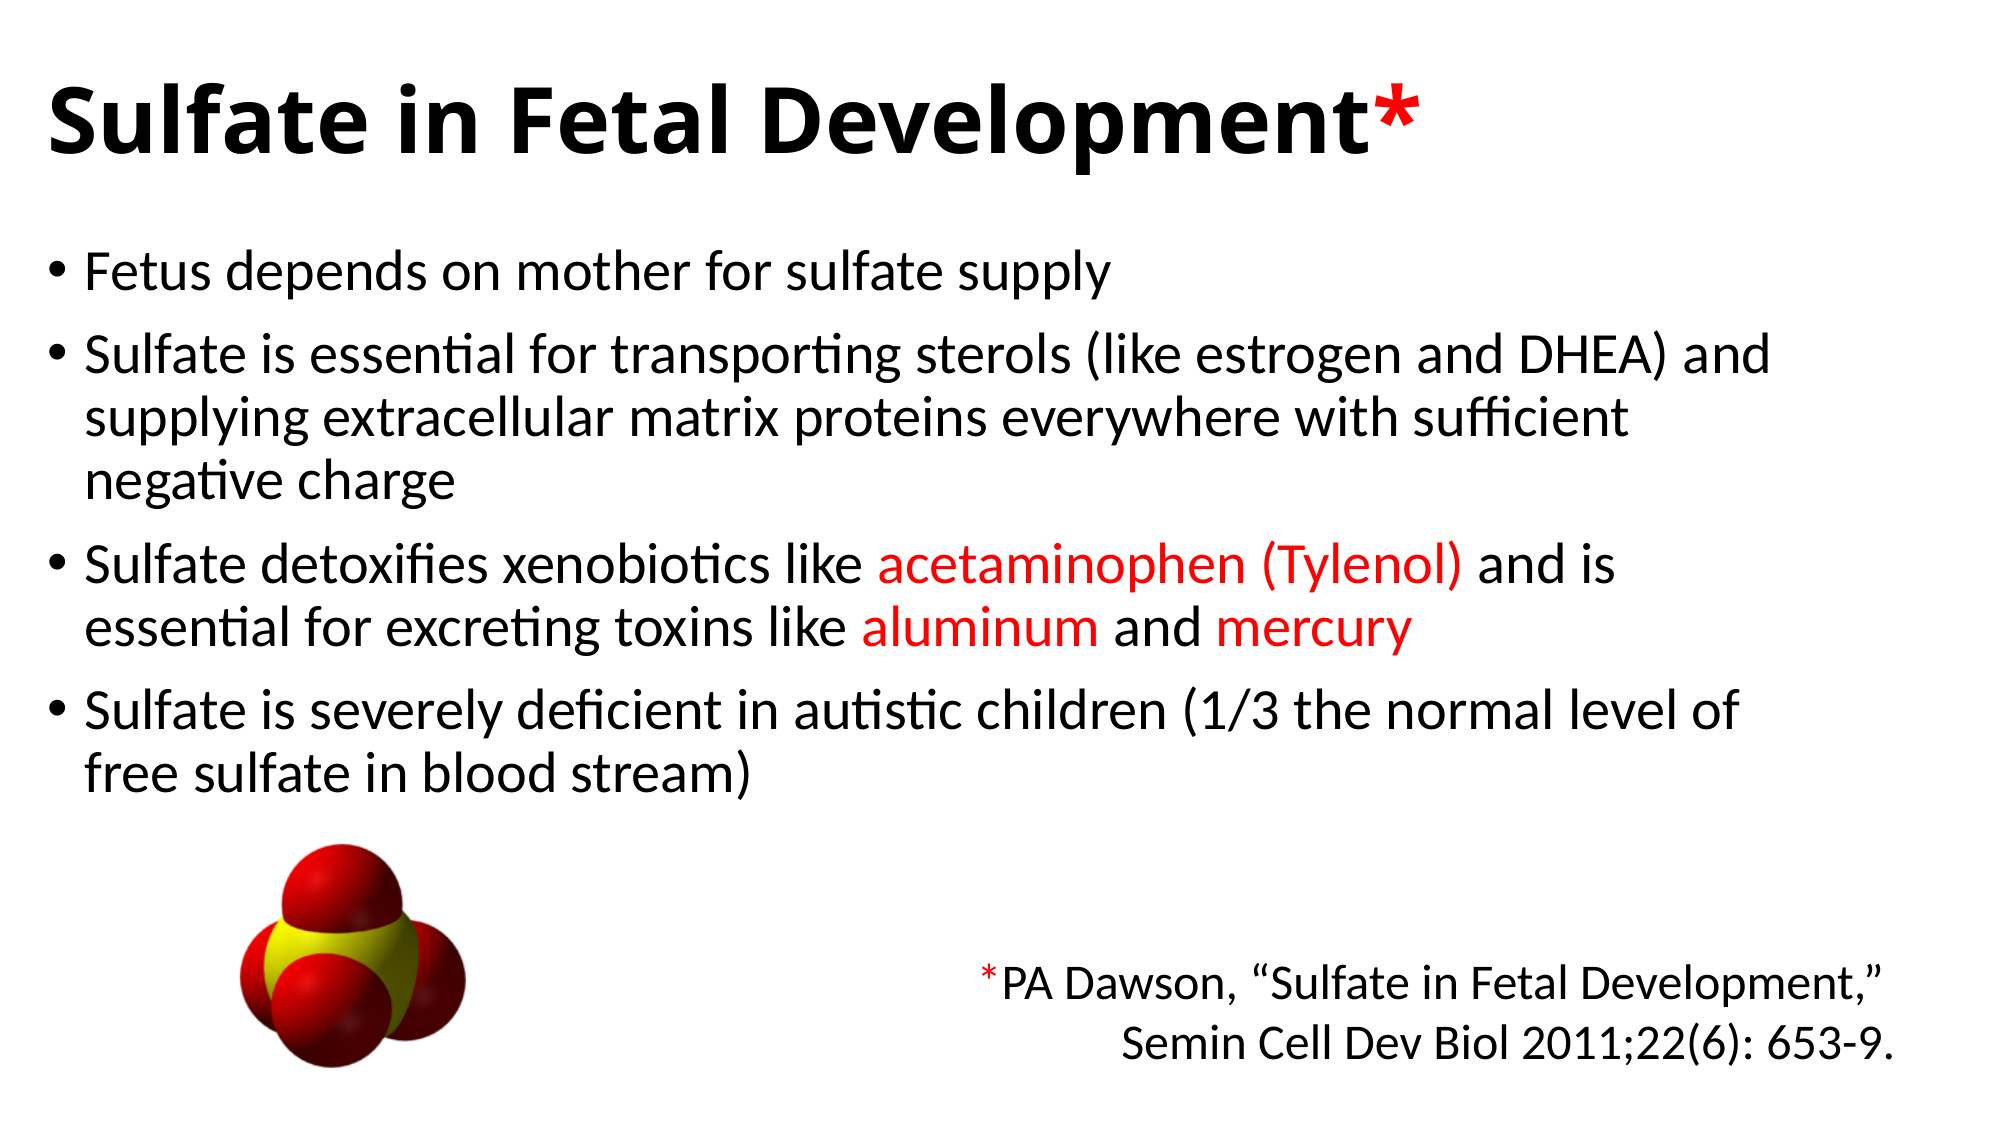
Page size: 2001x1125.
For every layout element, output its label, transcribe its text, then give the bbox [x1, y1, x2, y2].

text_box *PA Dawson, “Sulfate in Fetal Development,” Semin Cell Dev Biol 2011;22(6): 653-9. [961, 941, 1911, 1077]
list Fetus depends on mother for sulfate supply Sulfate is essential for transporting sterols (like estrogen and DHEA) and supplying extracellular matrix proteins everywhere with sufficient negative charge Sulfate detoxifies xenobiotics like acetaminophen (Tylenol) and is essential for excreting toxins like aluminum and mercury Sulfate is severely deficient in autistic children (1/3 the normal level of free sulfate in blood stream) [32, 232, 1832, 849]
picture [229, 833, 477, 1079]
title Sulfate in Fetal Development* [32, 15, 1757, 232]
